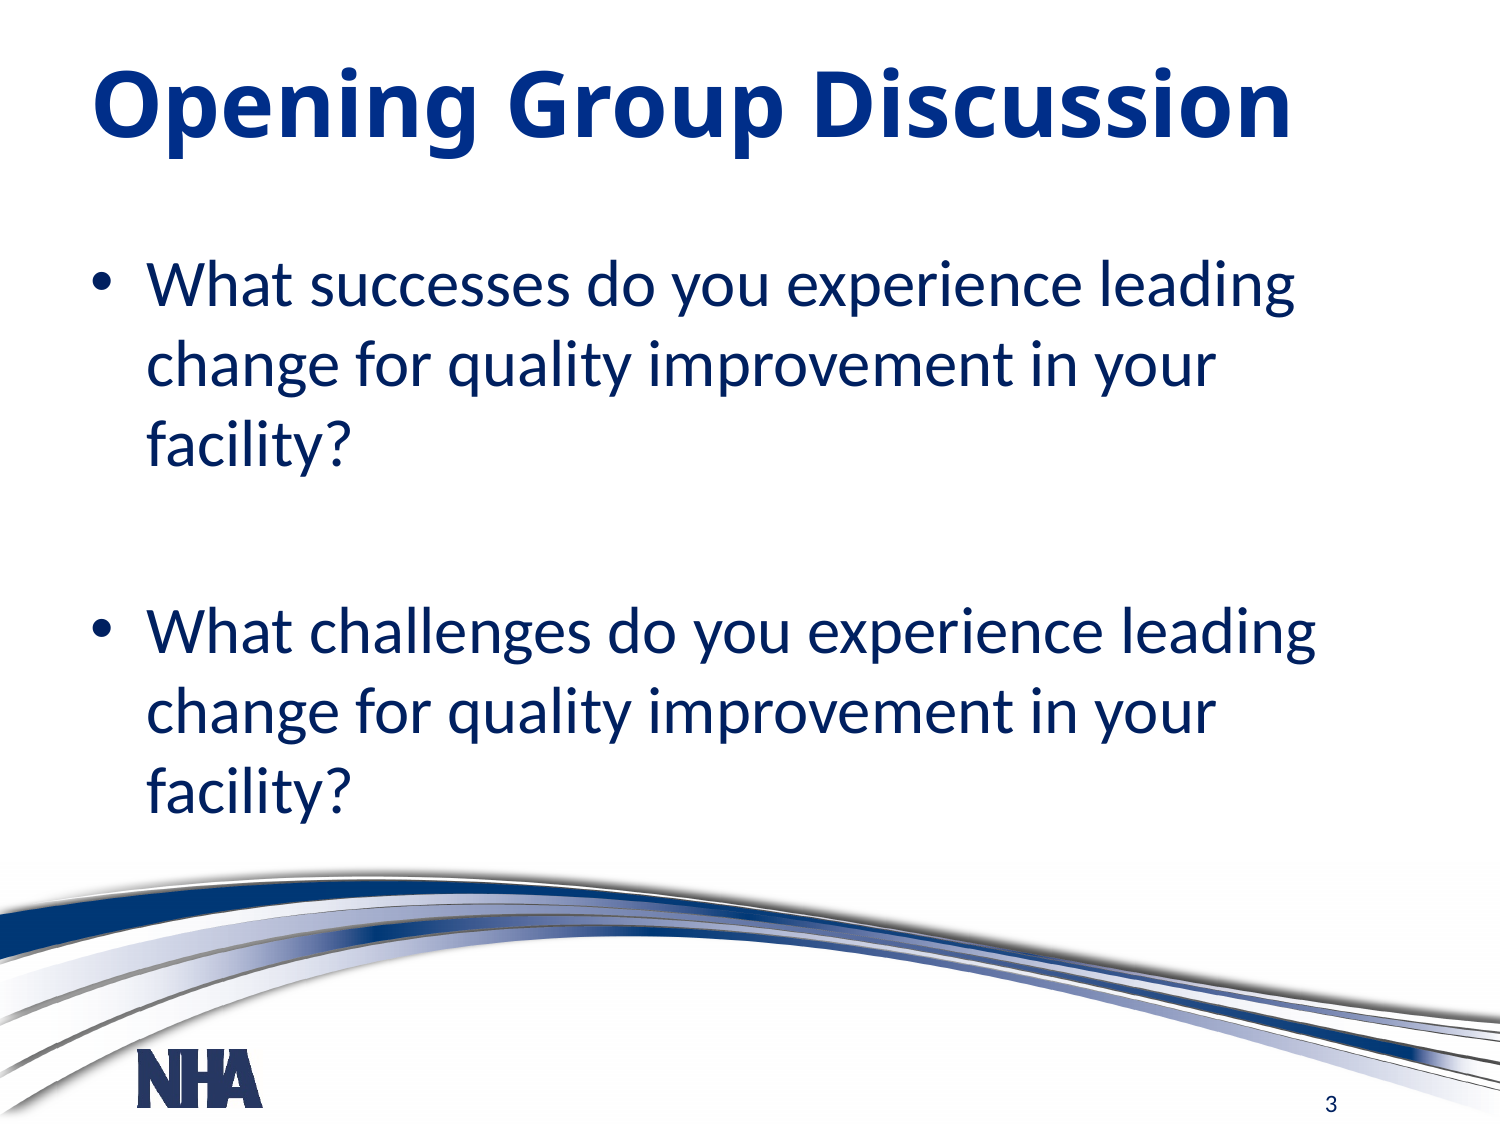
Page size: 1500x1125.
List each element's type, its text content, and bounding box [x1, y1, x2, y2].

title Opening Group Discussion [75, 7, 1425, 196]
picture [0, 862, 1500, 1125]
list What successes do you experience leading change for quality improvement in your facility? What challenges do you experience leading change for quality improvement in your facility? [75, 232, 1425, 900]
